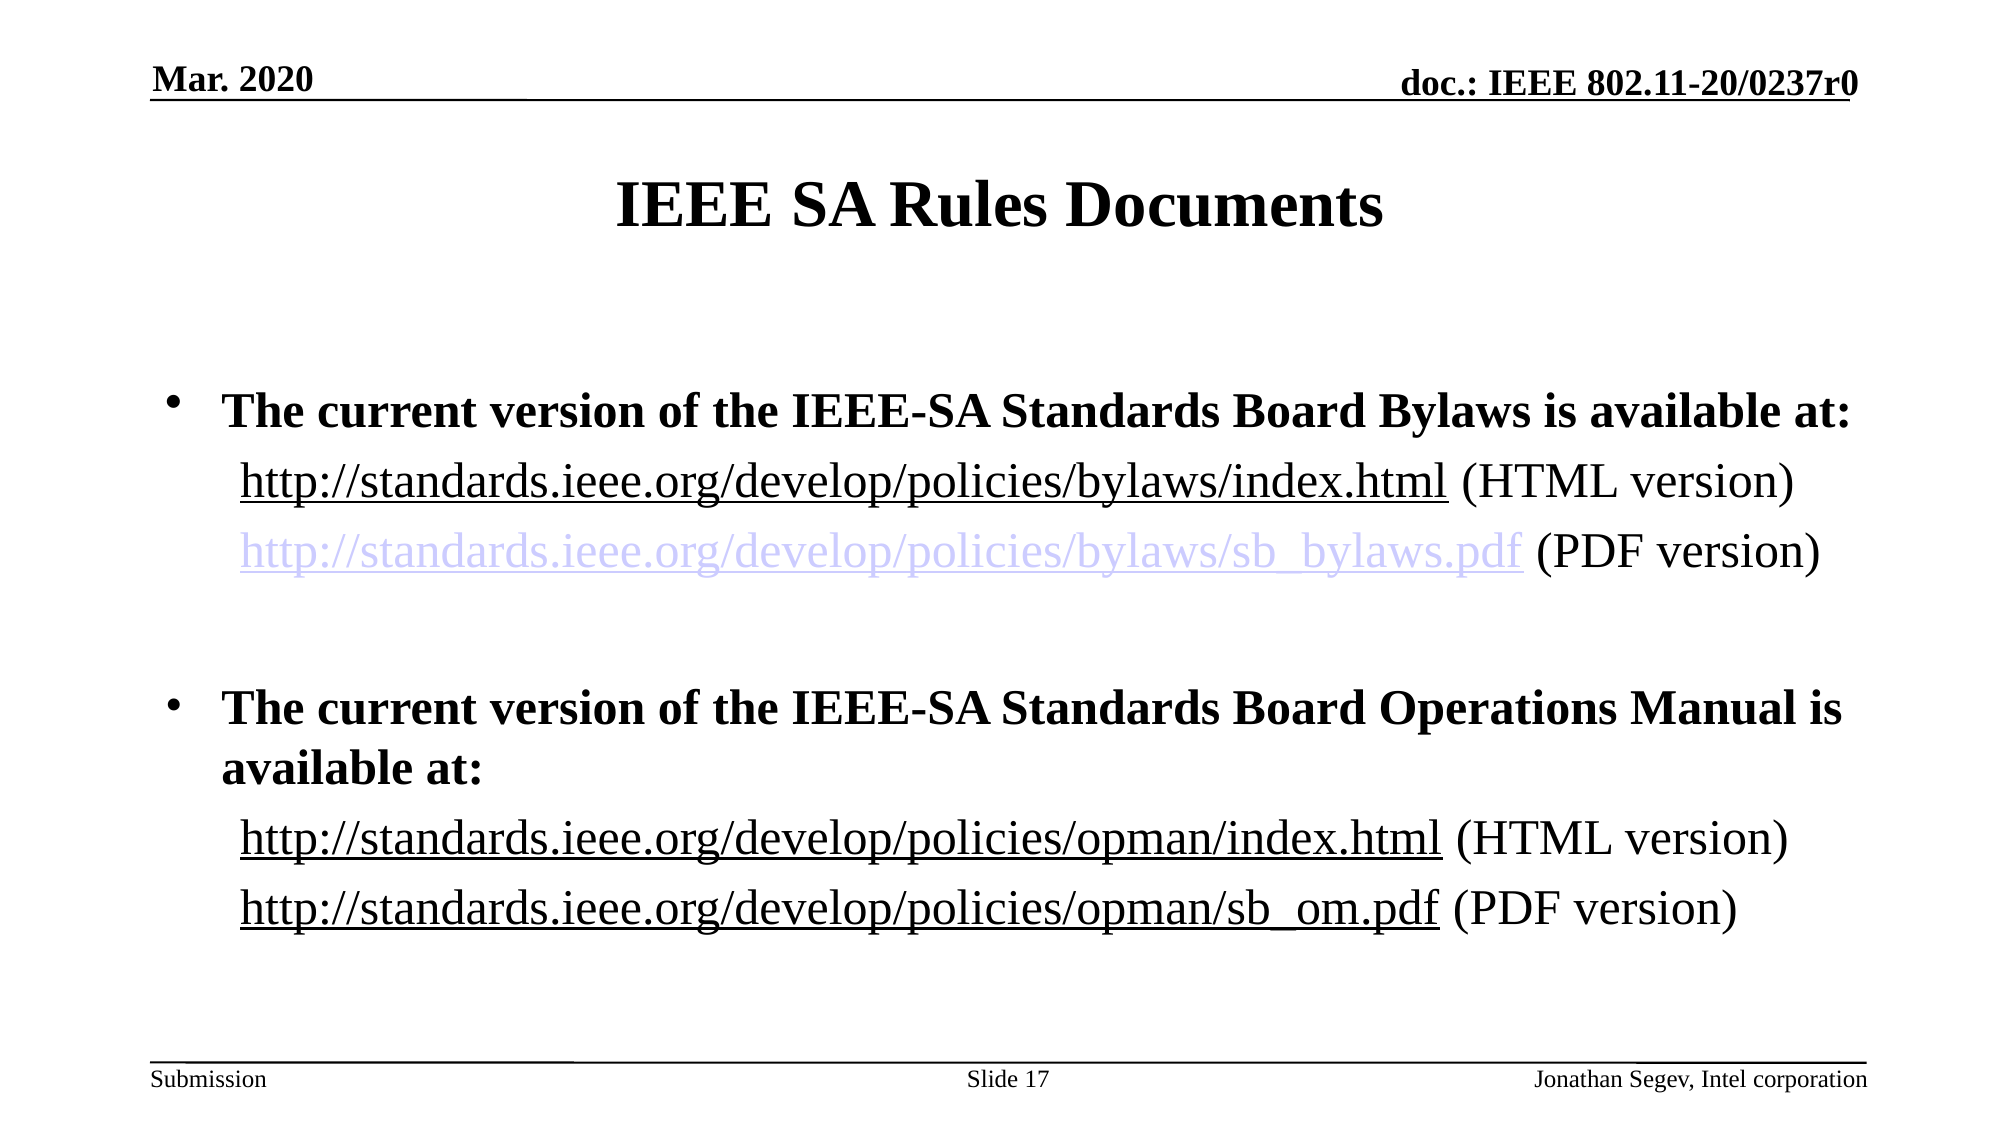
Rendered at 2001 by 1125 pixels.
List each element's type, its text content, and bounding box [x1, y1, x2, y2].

slide_number Slide 17 [950, 1061, 1067, 1123]
title IEEE SA Rules Documents [149, 112, 1850, 288]
list The current version of the IEEE-SA Standards Board Bylaws is available at: http://standards.ieee.org/develop/policies/bylaws/index.html (HTML version) http://standards.ieee.org/develop/policies/bylaws/sb_bylaws.pdf (PDF version) The current version of the IEEE-SA Standards Board Operations Manual is available at: http://standards.ieee.org/develop/policies/opman/index.html (HTML version) http://standards.ieee.org/develop/policies/opman/sb_om.pdf (PDF version) [149, 299, 1922, 1000]
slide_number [152, 54, 563, 100]
footer Jonathan Segev, Intel corporation [1171, 1061, 1869, 1093]
